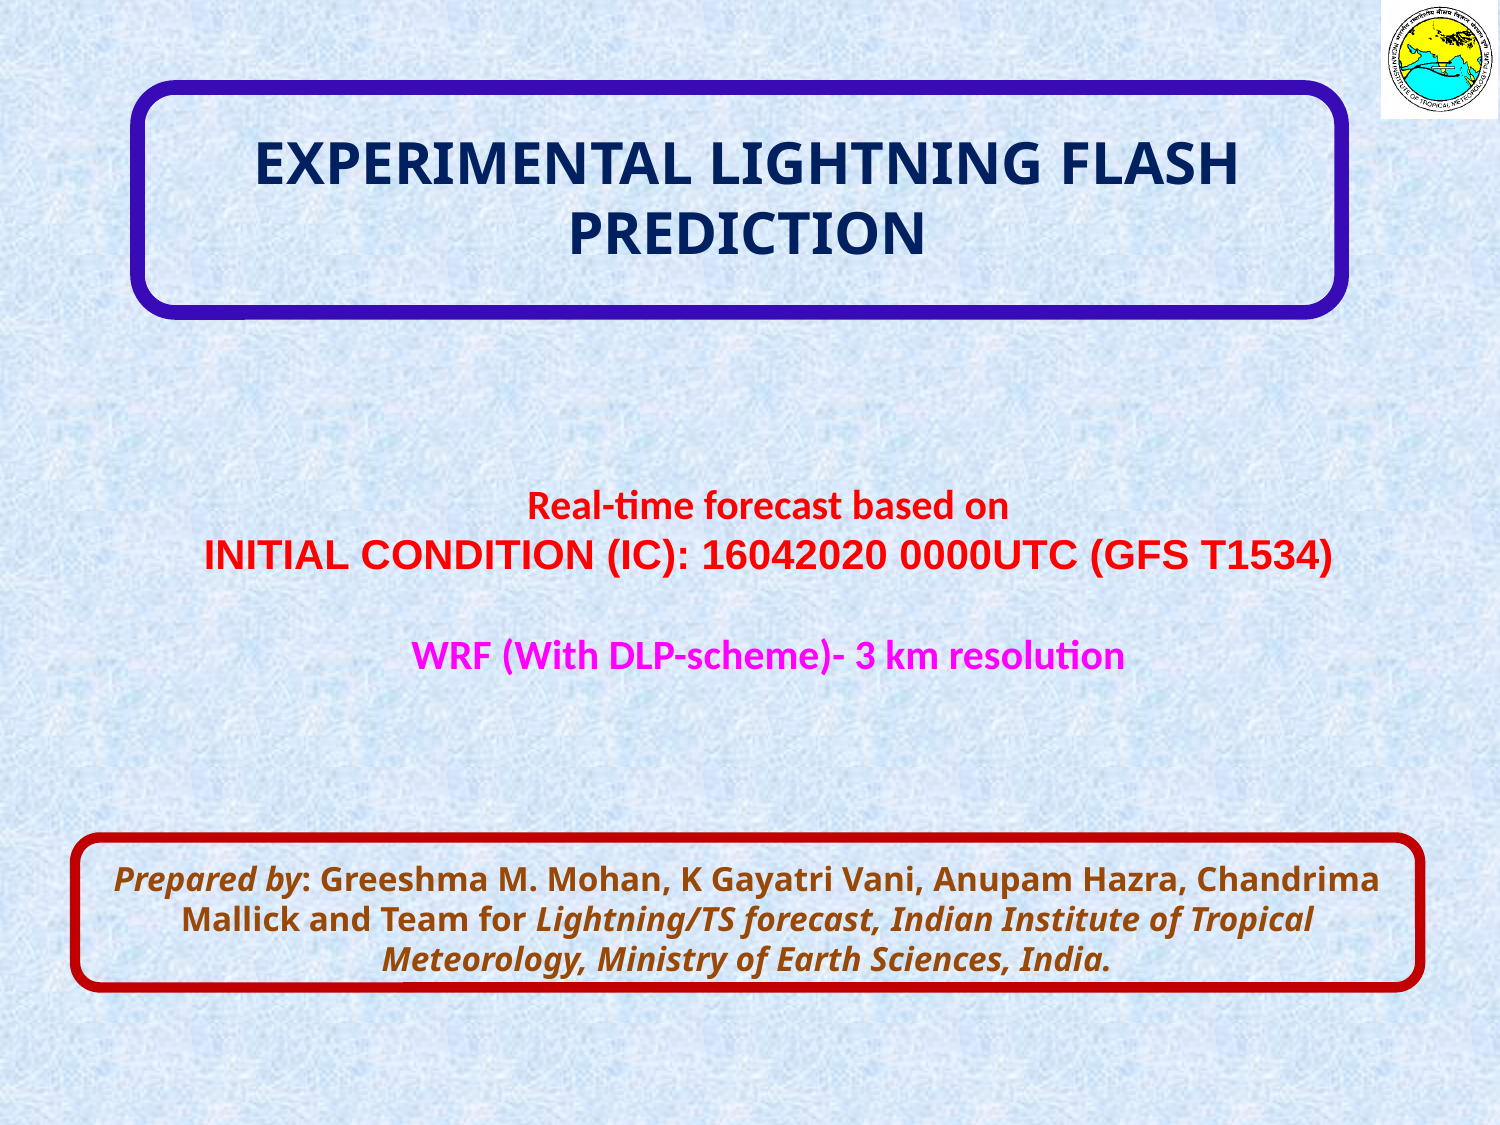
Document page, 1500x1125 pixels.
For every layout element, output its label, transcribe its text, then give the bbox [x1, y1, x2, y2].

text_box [62, 837, 1433, 988]
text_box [137, 87, 1357, 313]
picture [0, 0, 1500, 1125]
text_box Real-time forecast based on INITIAL CONDITION (IC): 16042020 0000UTC (GFS T1534) WRF (With DLP-scheme)- 3 km resolution [87, 470, 1450, 686]
